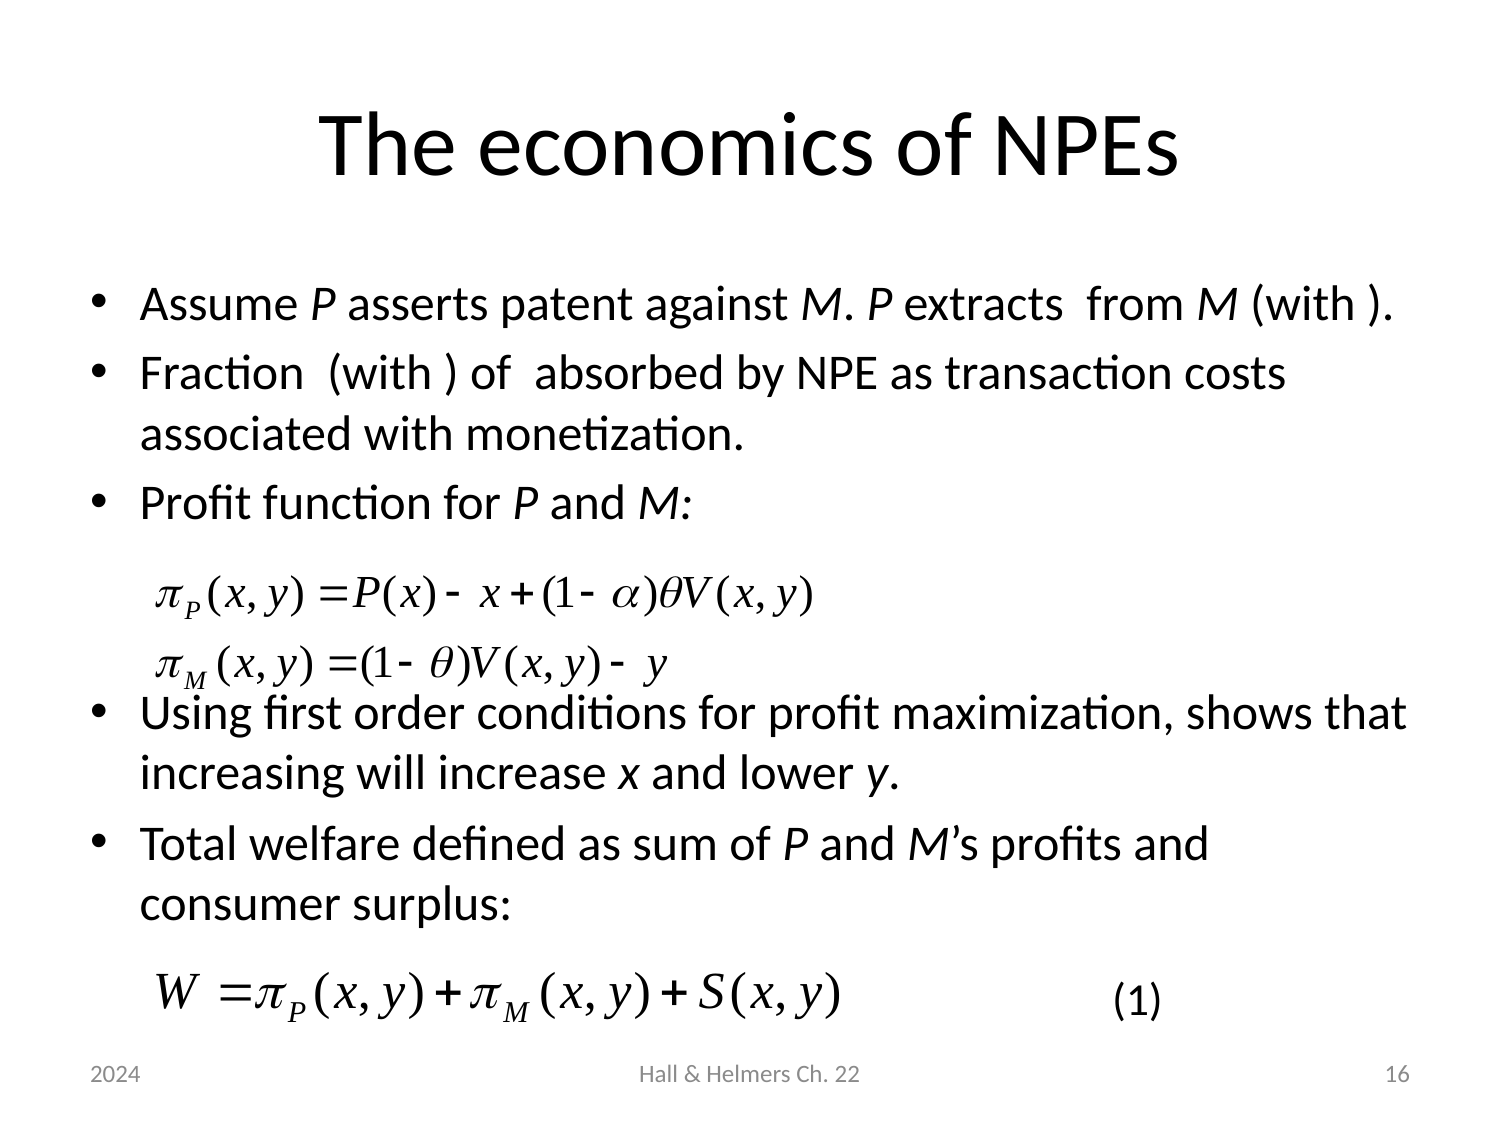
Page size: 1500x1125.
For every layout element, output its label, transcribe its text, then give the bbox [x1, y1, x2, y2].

title The economics of NPEs [75, 45, 1425, 233]
footer Hall & Helmers Ch. 22 [512, 1042, 988, 1103]
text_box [149, 956, 851, 1036]
slide_number 16 [1074, 1042, 1425, 1103]
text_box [149, 562, 823, 701]
slide_number 2024 [75, 1042, 425, 1103]
text_box (1) [1097, 962, 1178, 1033]
